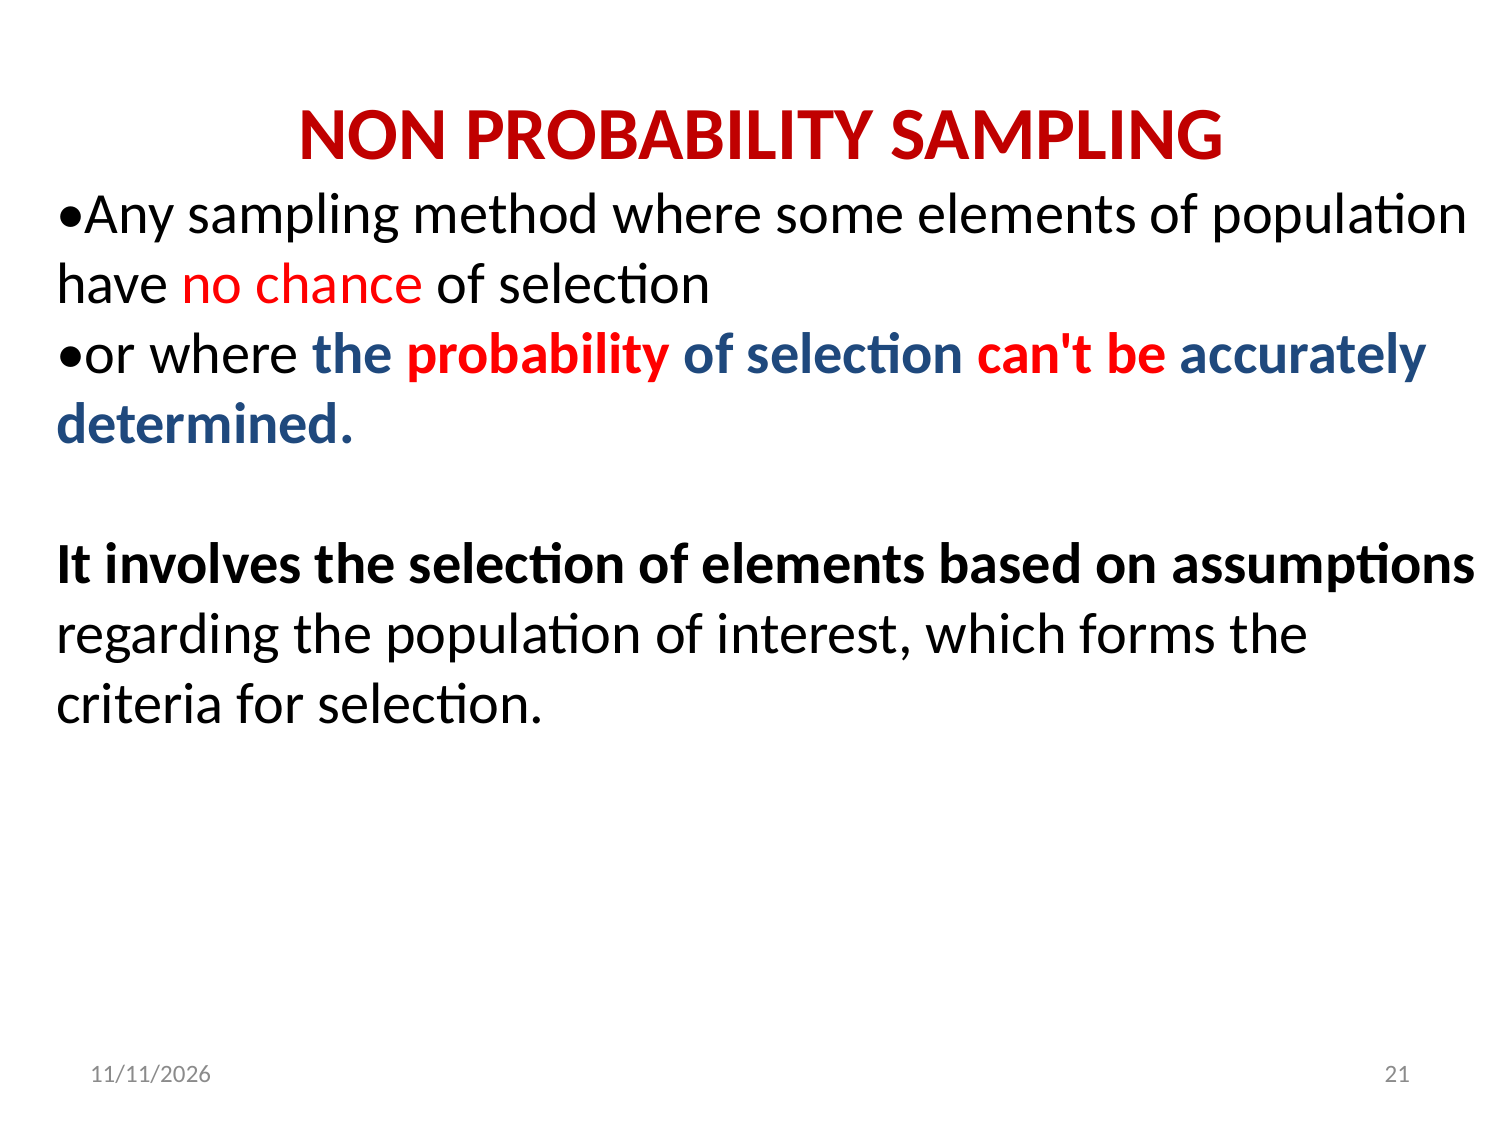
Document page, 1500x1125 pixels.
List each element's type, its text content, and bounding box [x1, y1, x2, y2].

slide_number 21 [1074, 1042, 1425, 1103]
text_box NON PROBABILITY SAMPLING •Any sampling method where some elements of population have no chance of selection •or where the probability of selection can't be accurately determined. It involves the selection of elements based on assumptions regarding the population of interest, which forms the criteria for selection. [41, 42, 1500, 743]
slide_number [75, 1042, 425, 1103]
